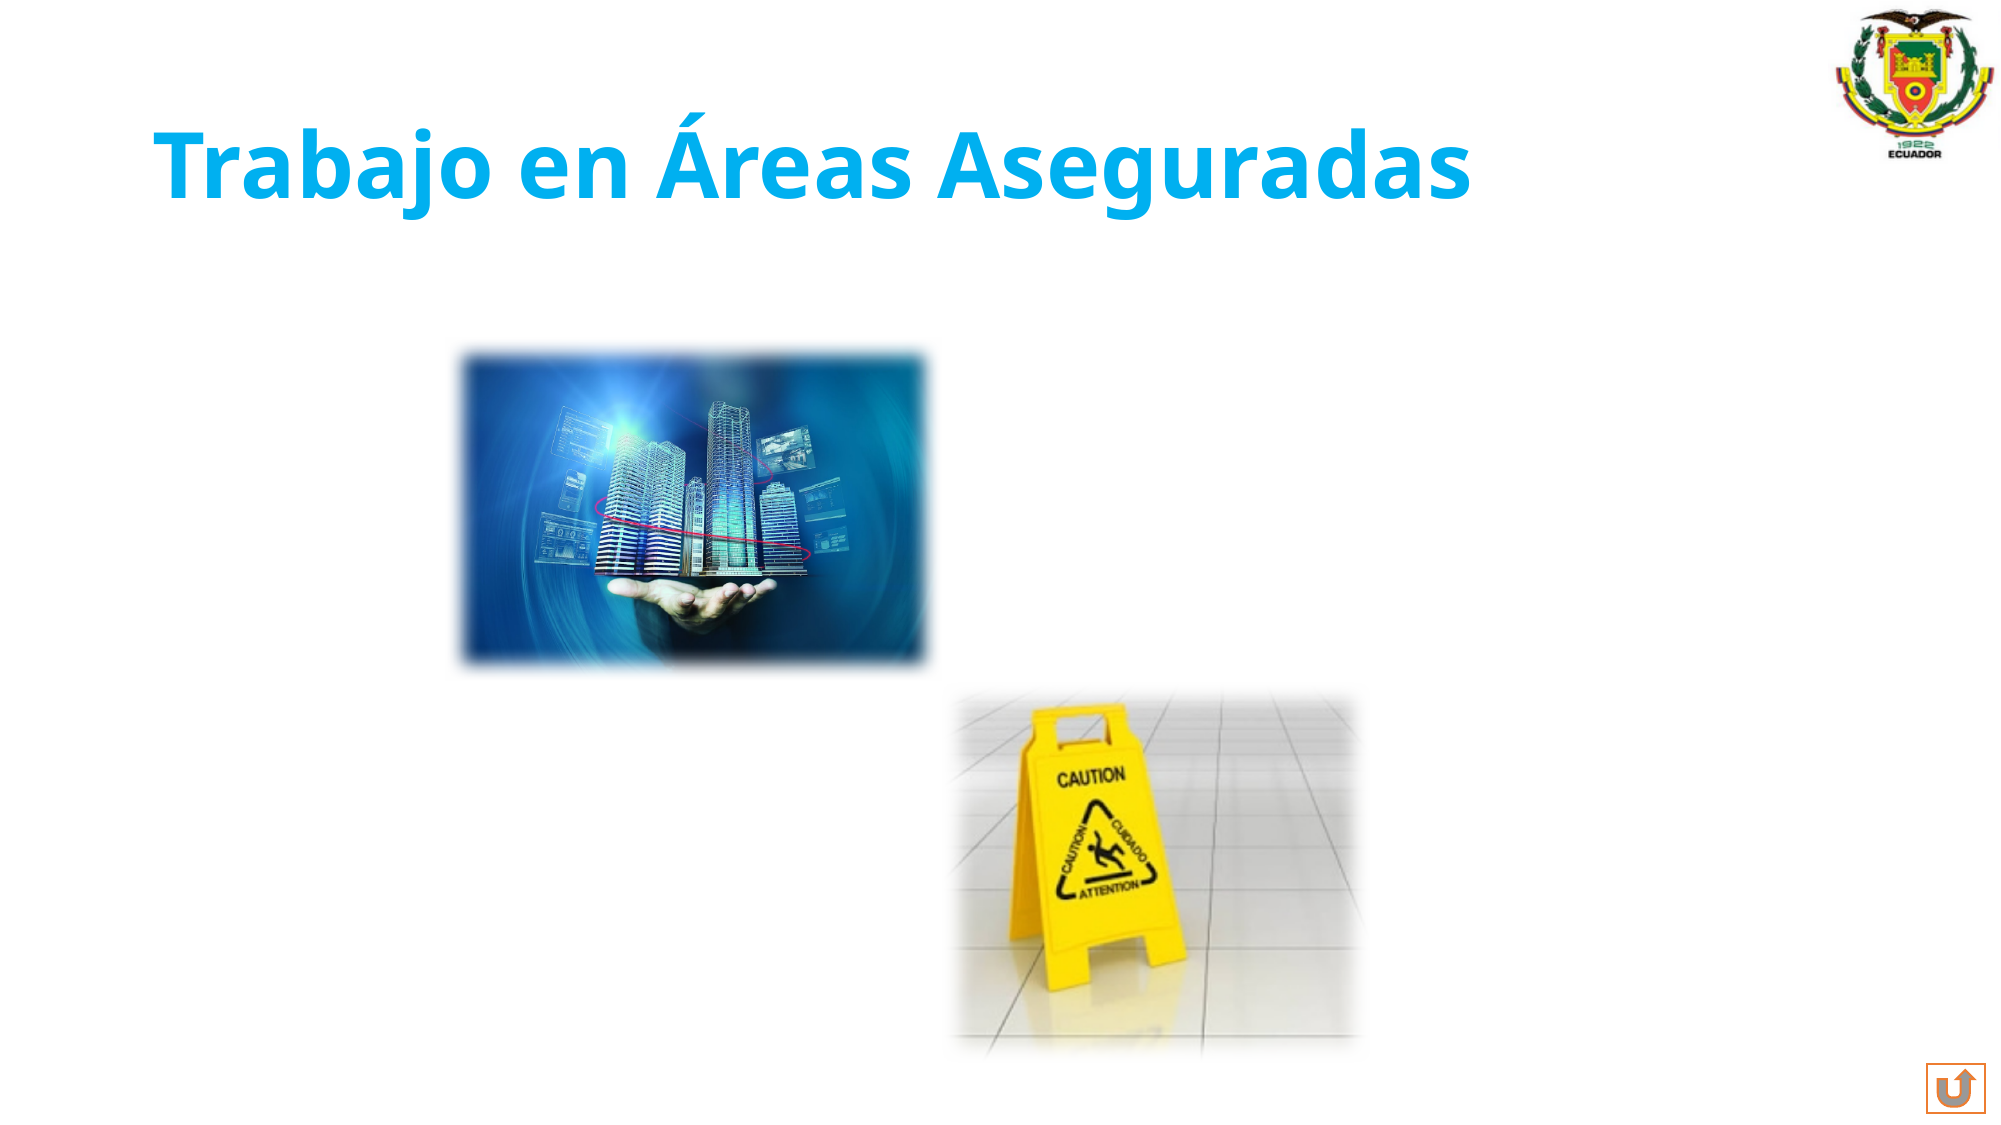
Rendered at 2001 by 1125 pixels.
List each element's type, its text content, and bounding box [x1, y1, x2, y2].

picture [445, 337, 1371, 1064]
text_box [1926, 1063, 1986, 1114]
title Trabajo en Áreas Aseguradas [137, 59, 1863, 278]
picture [1828, 0, 2000, 165]
